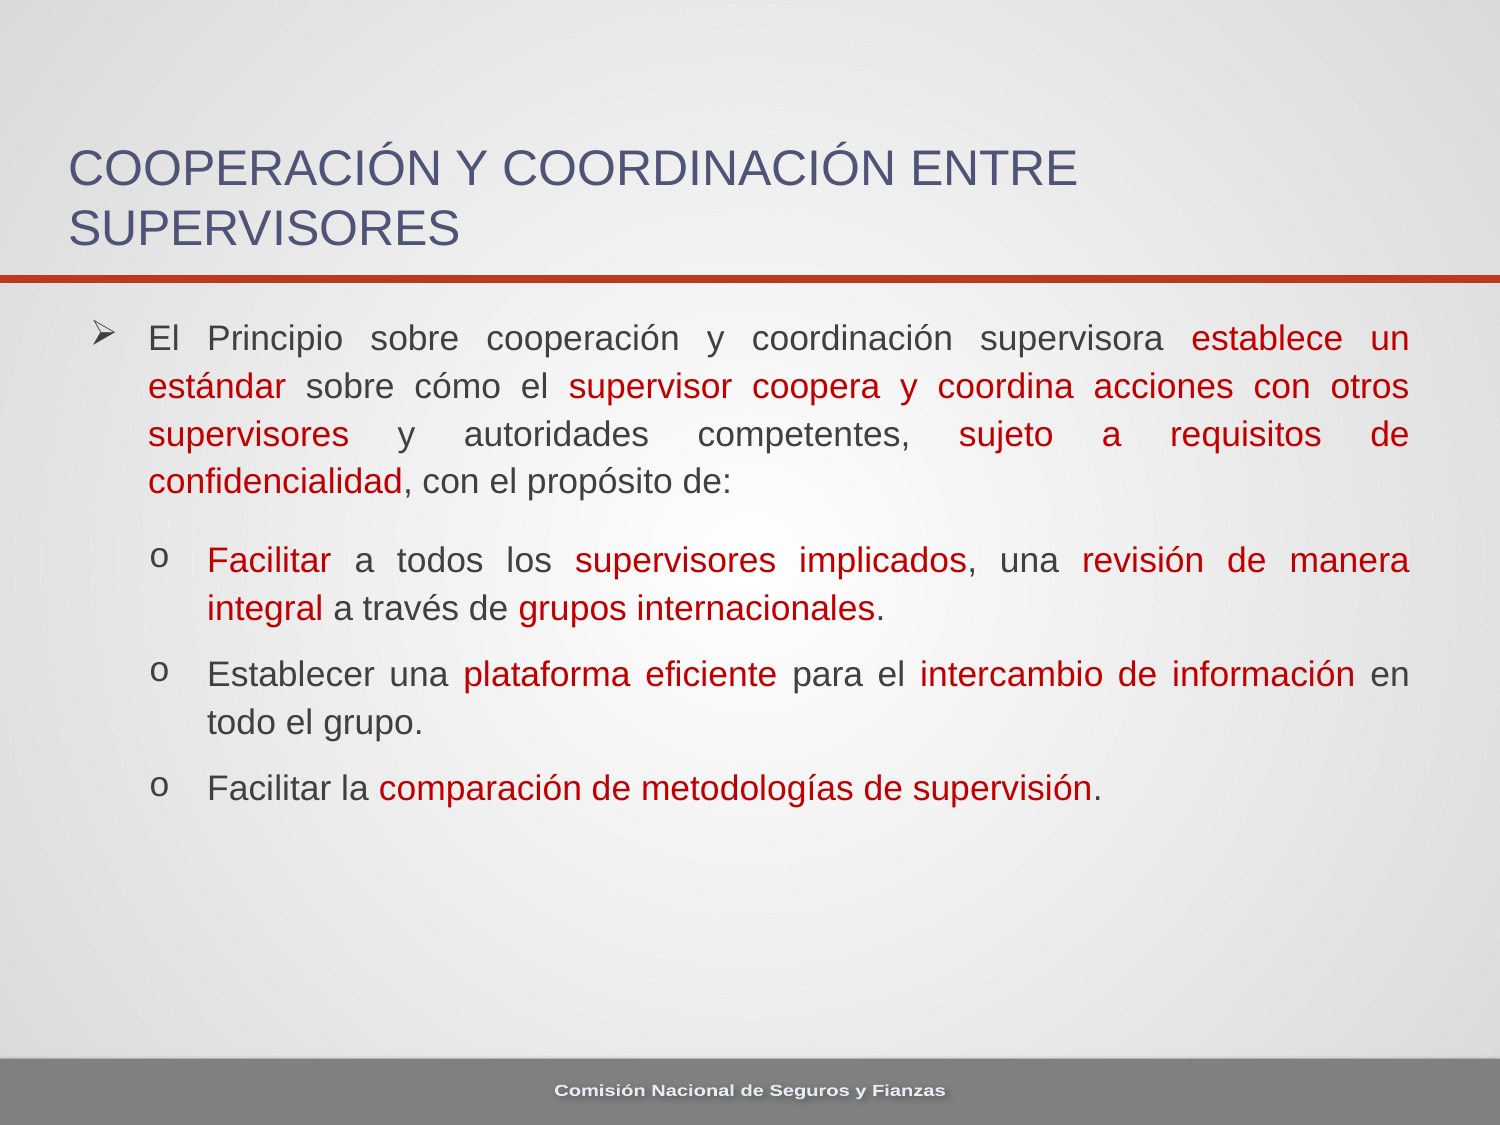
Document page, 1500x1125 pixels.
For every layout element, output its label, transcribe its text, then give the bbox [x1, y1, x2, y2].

title cooperación y coordinación entre supervisores [53, 30, 1447, 263]
list El Principio sobre cooperación y coordinación supervisora establece un estándar sobre cómo el supervisor coopera y coordina acciones con otros supervisores y autoridades competentes, sujeto a requisitos de confidencialidad, con el propósito de: Facilitar a todos los supervisores implicados, una revisión de manera integral a través de grupos internacionales. Establecer una plataforma eficiente para el intercambio de información en todo el grupo. Facilitar la comparación de metodologías de supervisión. [75, 302, 1425, 1035]
